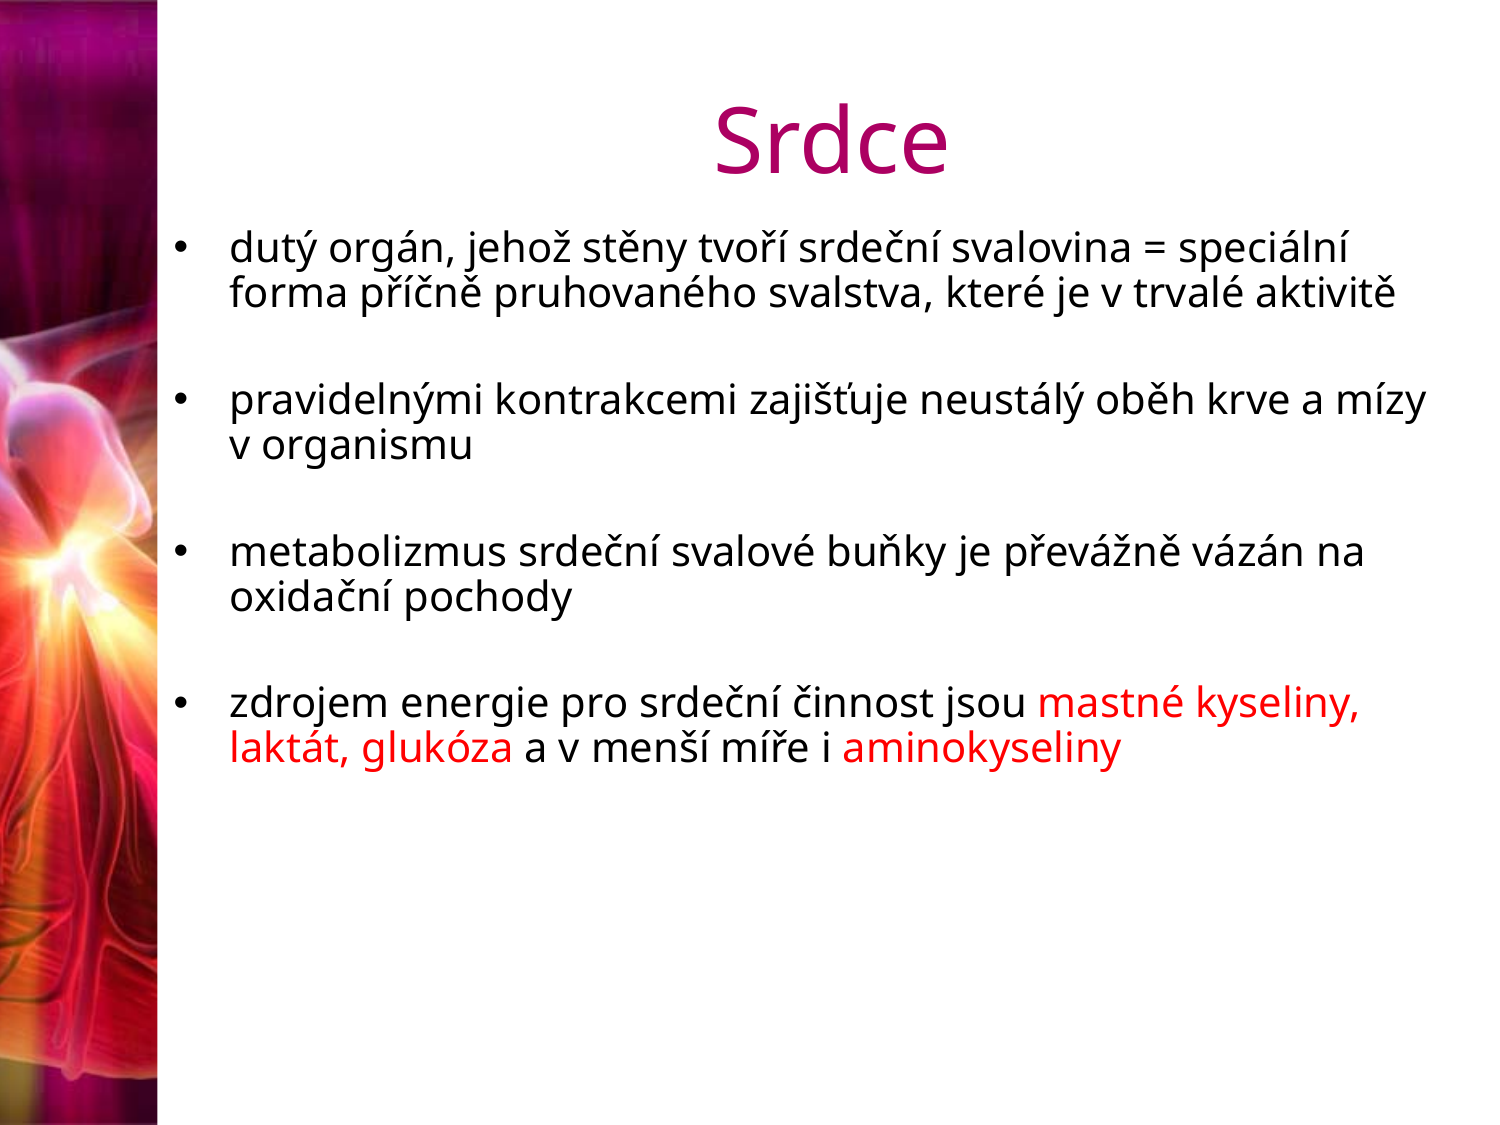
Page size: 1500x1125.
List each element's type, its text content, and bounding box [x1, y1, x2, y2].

picture [0, 0, 158, 1125]
title Srdce [162, 42, 1500, 231]
list dutý orgán, jehož stěny tvoří srdeční svalovina = speciální forma příčně pruhovaného svalstva, které je v trvalé aktivitě pravidelnými kontrakcemi zajišťuje neustálý oběh krve a mízy v organismu metabolizmus srdeční svalové buňky je převážně vázán na oxidační pochody zdrojem energie pro srdeční činnost jsou mastné kyseliny, laktát, glukóza a v menší míře i aminokyseliny [162, 218, 1472, 1077]
